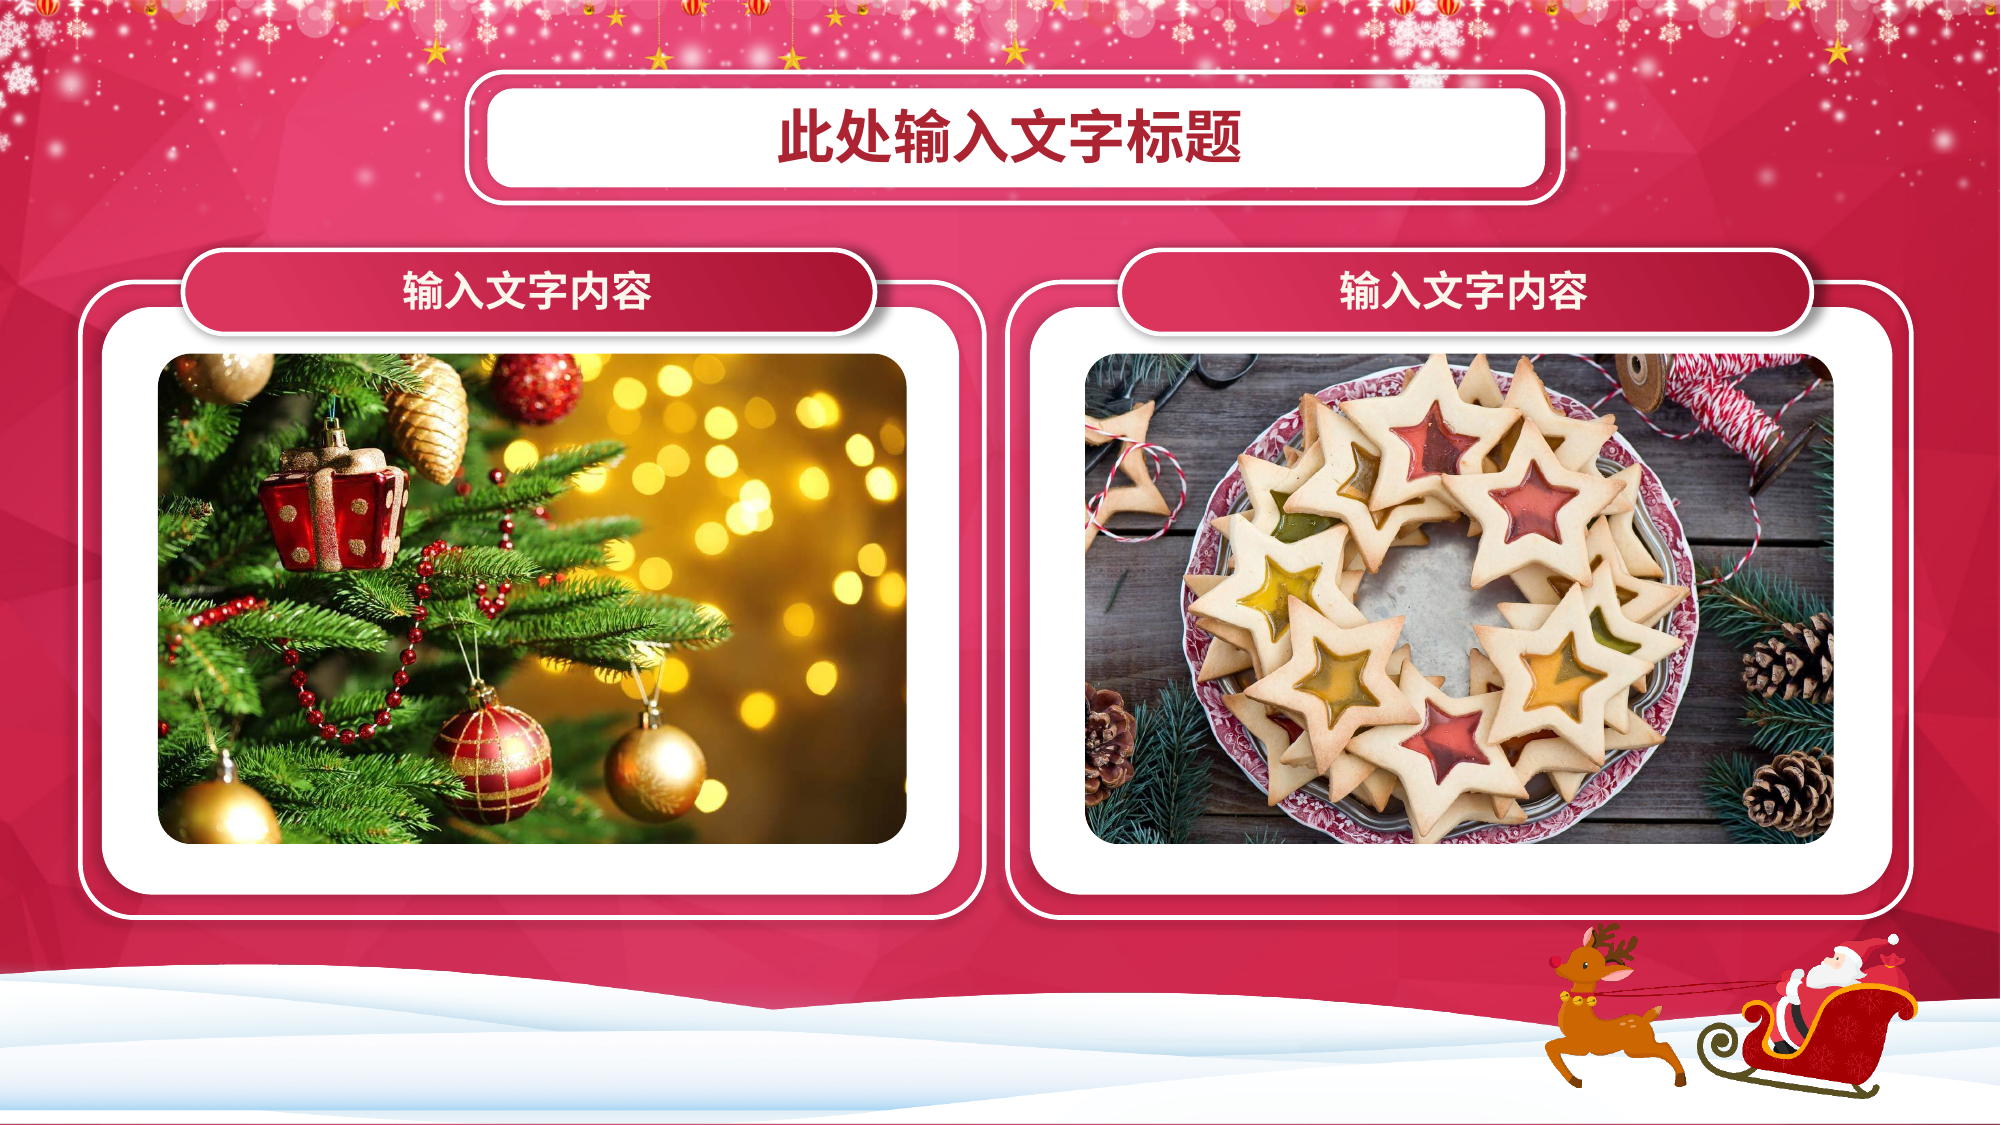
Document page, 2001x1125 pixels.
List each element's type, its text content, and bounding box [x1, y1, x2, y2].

text_box [1083, 352, 1835, 846]
picture [0, 0, 2000, 1125]
text_box [1118, 248, 1813, 336]
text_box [466, 71, 1564, 204]
text_box [129, 328, 935, 869]
text_box [79, 281, 986, 919]
text_box [1058, 328, 1864, 869]
text_box 输入文字内容 [387, 257, 668, 322]
text_box [181, 248, 877, 336]
text_box [1006, 281, 1913, 919]
text_box 输入文字内容 [1324, 257, 1605, 322]
text_box [156, 352, 908, 846]
